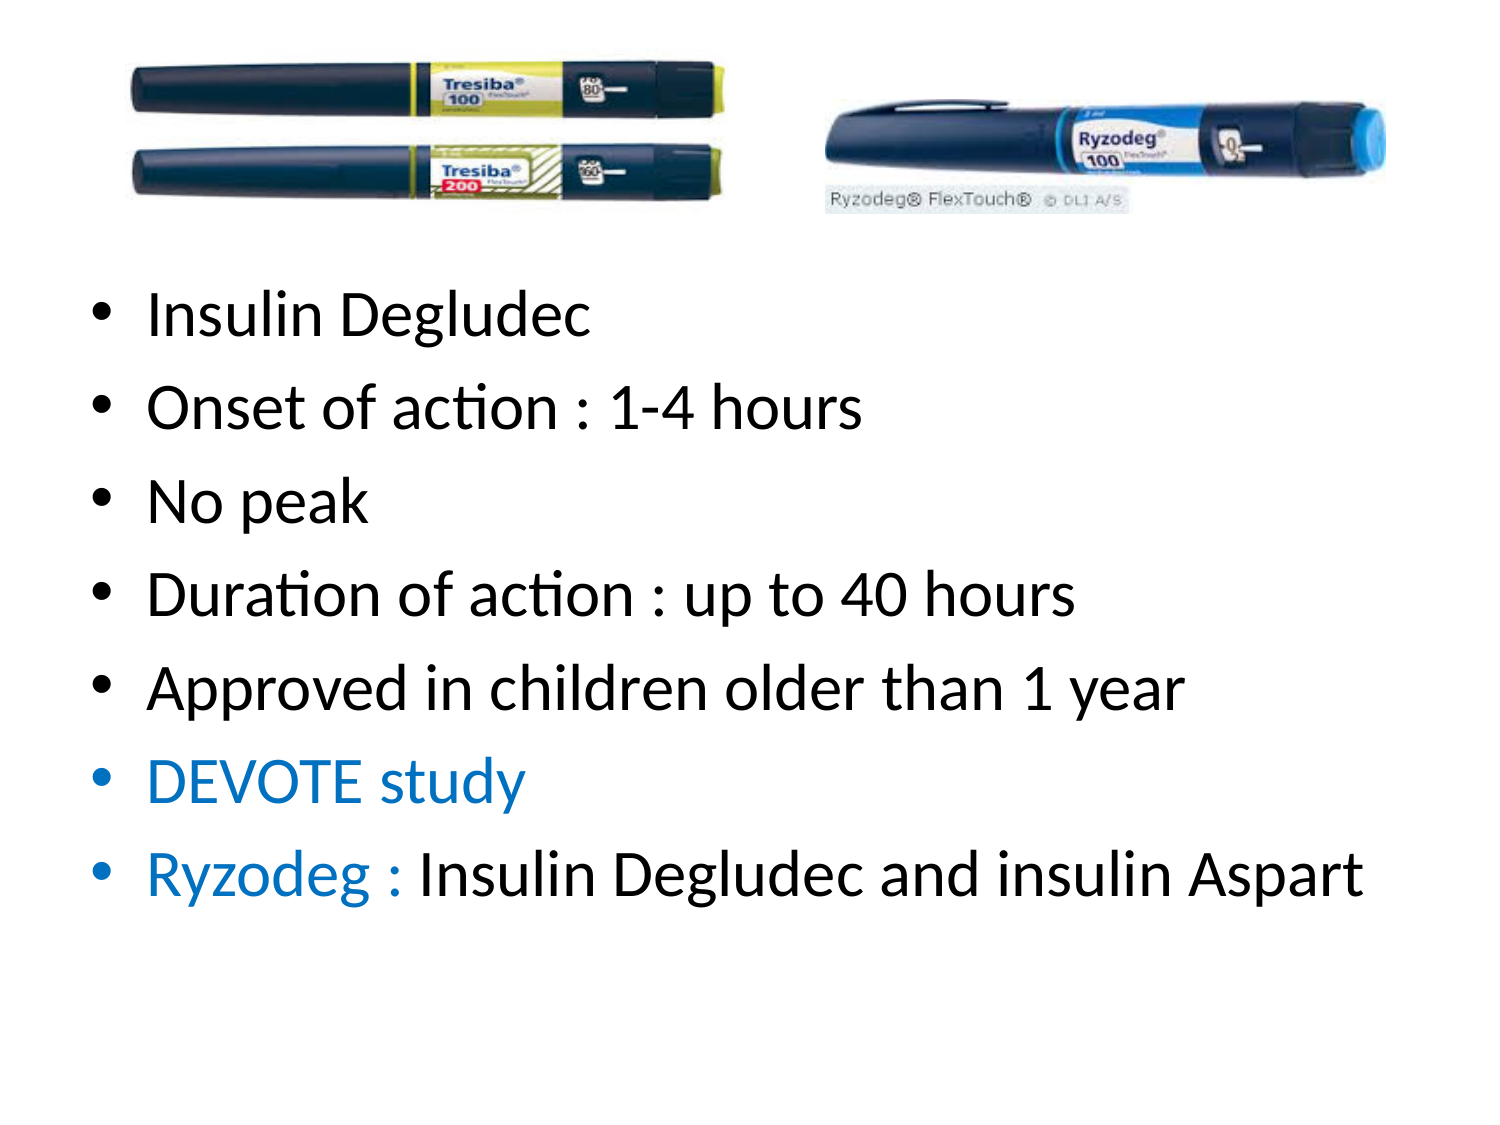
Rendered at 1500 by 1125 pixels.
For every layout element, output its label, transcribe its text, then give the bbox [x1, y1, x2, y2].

picture [124, 0, 729, 258]
picture [824, 99, 1386, 214]
list Insulin Degludec Onset of action : 1-4 hours No peak Duration of action : up to 40 hours Approved in children older than 1 year DEVOTE study Ryzodeg : Insulin Degludec and insulin Aspart [74, 262, 1426, 1006]
